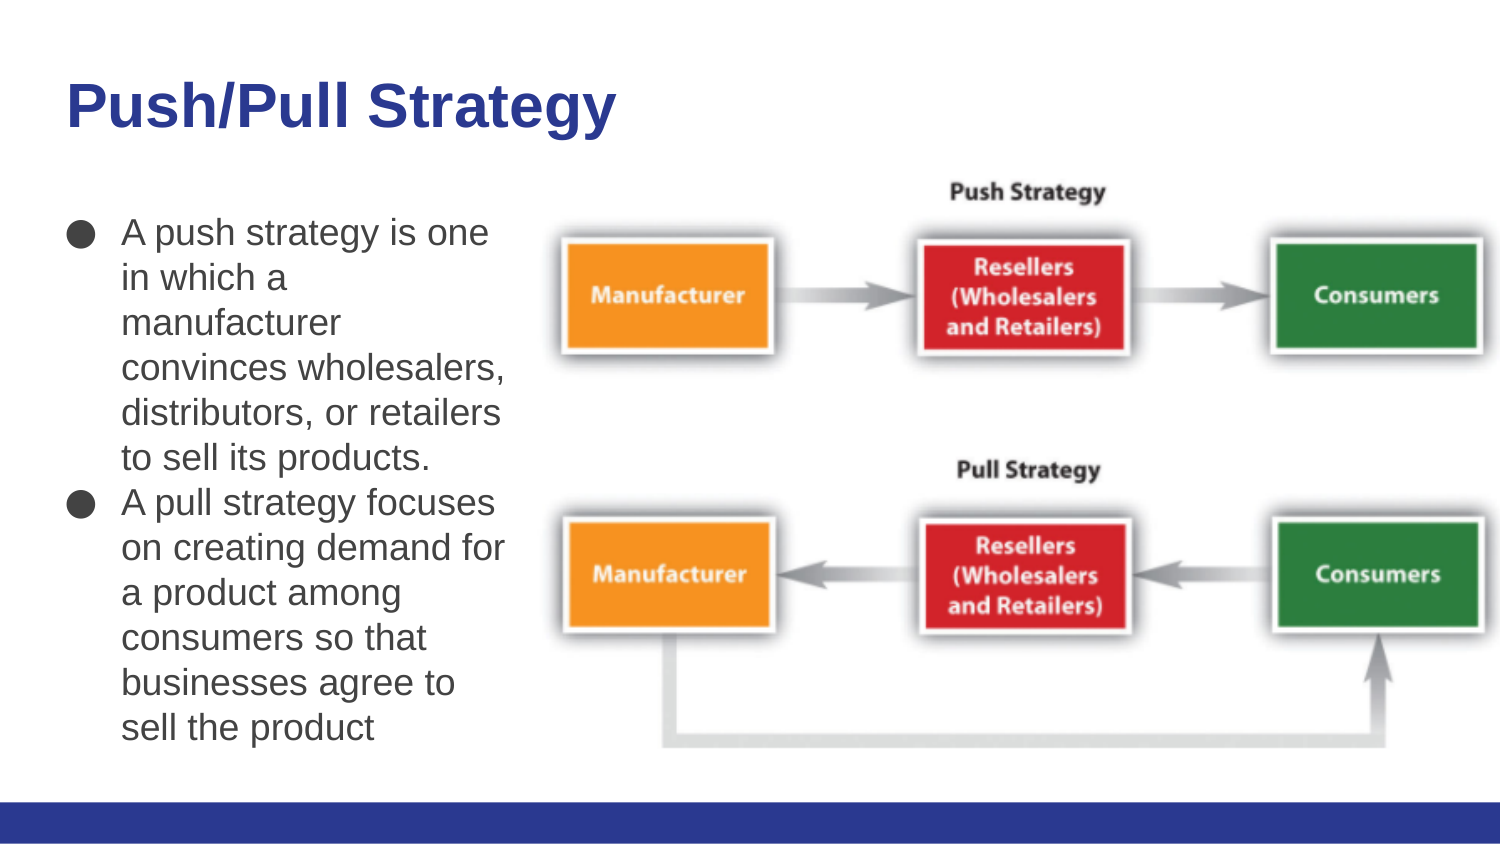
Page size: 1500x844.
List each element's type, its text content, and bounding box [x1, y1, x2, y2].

list A push strategy is one in which a manufacturer convinces wholesalers, distributors, or retailers to sell its products. A pull strategy focuses on creating demand for a product among consumers so that businesses agree to sell the product [30, 192, 533, 779]
picture [532, 168, 1500, 755]
title Push/Pull Strategy [51, 49, 1449, 150]
